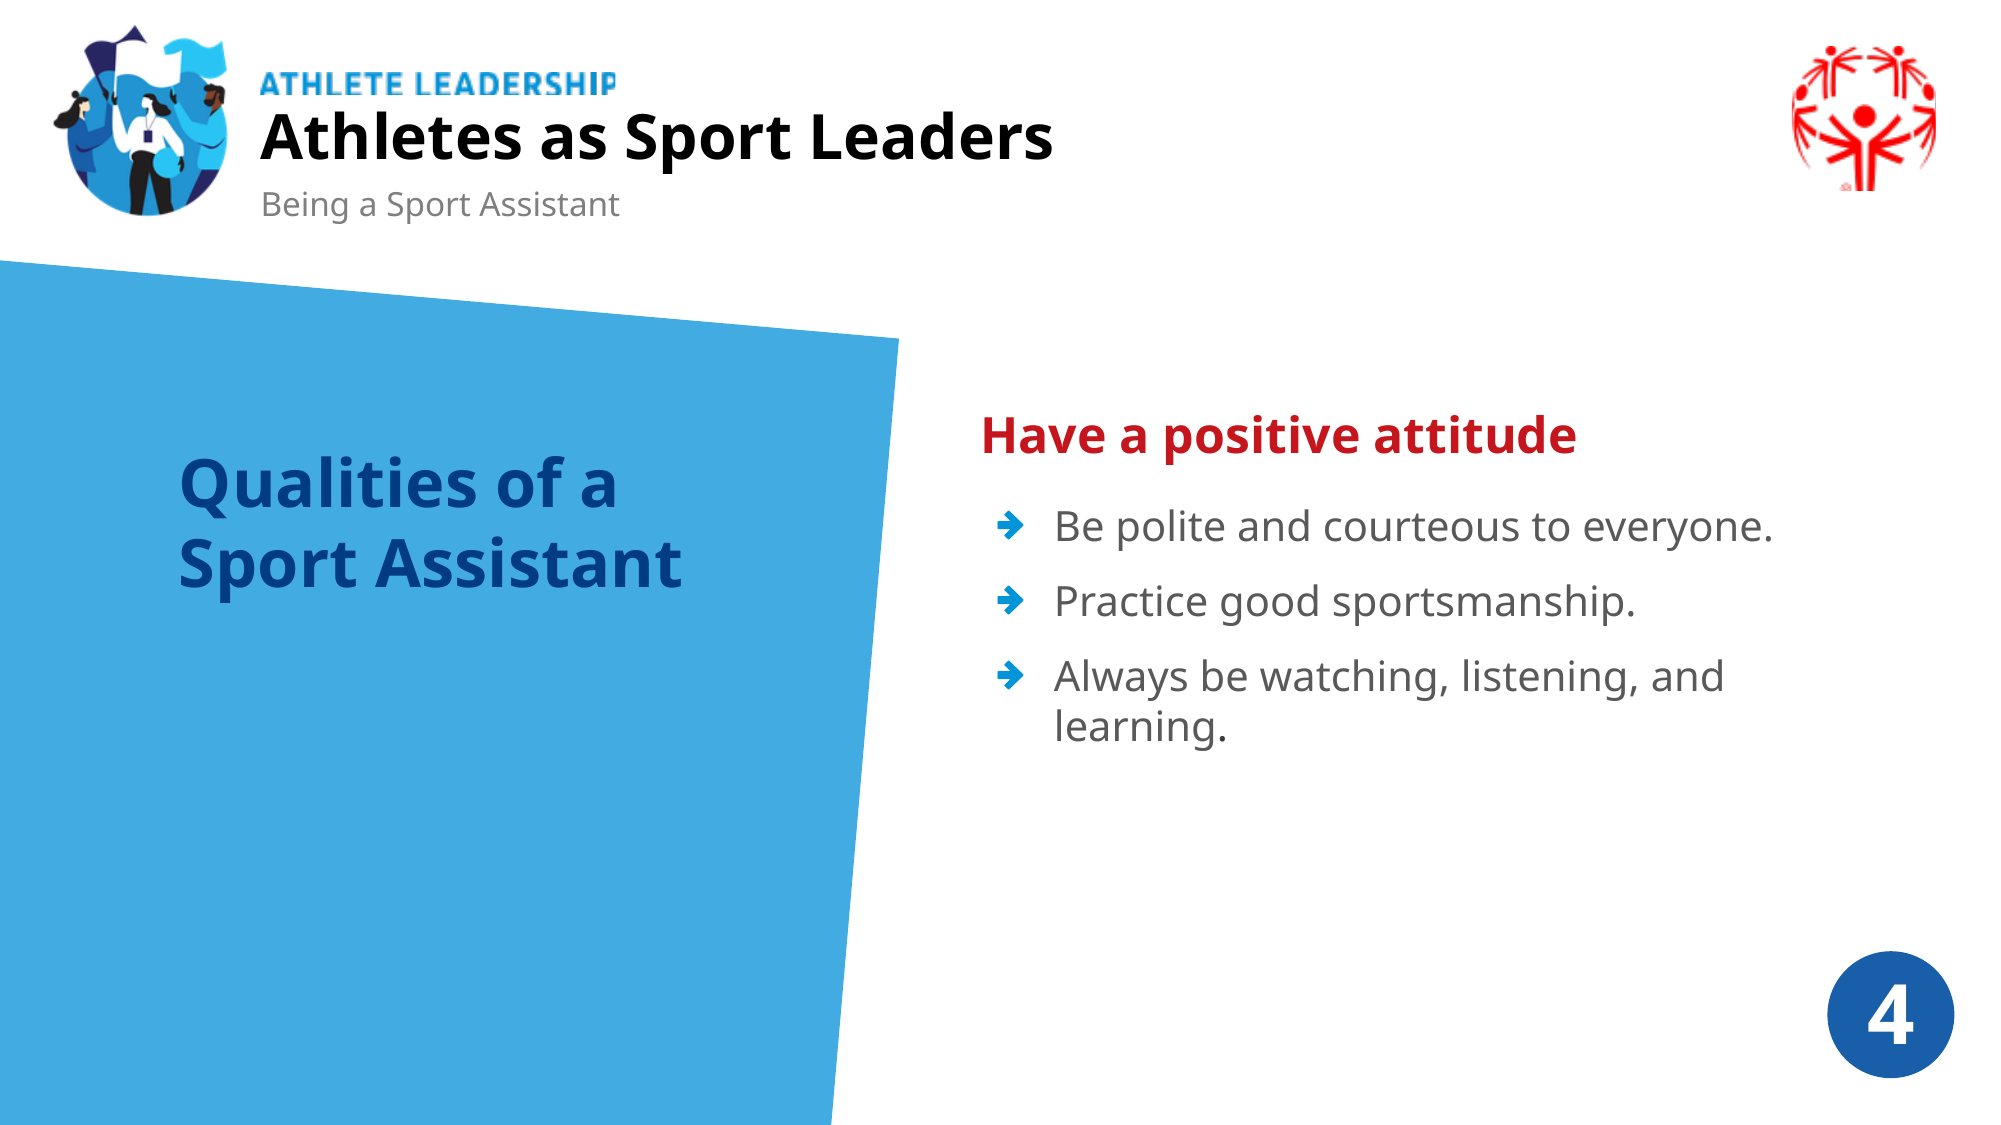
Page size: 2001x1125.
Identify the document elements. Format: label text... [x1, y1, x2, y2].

picture [997, 530, 1007, 540]
picture [997, 510, 1007, 520]
picture [1011, 527, 1024, 540]
text_box Be polite and courteous to everyone. Practice good sportsmanship. Always be watching, listening, and learning. [965, 492, 1895, 758]
picture [1011, 585, 1024, 598]
picture [1011, 602, 1024, 615]
picture [32, 6, 260, 235]
text_box Athletes as Sport Leaders [245, 98, 1460, 176]
text_box Have a positive attitude [965, 395, 1663, 471]
picture [997, 605, 1007, 615]
picture [997, 585, 1007, 595]
picture [1011, 660, 1024, 673]
picture [997, 660, 1007, 670]
picture [1011, 510, 1024, 523]
text_box Being a Sport Assistant [245, 179, 784, 242]
picture [997, 680, 1007, 690]
text_box Qualities of a Sport Assistant [164, 433, 784, 609]
picture [1011, 677, 1024, 690]
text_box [1826, 950, 1955, 1079]
